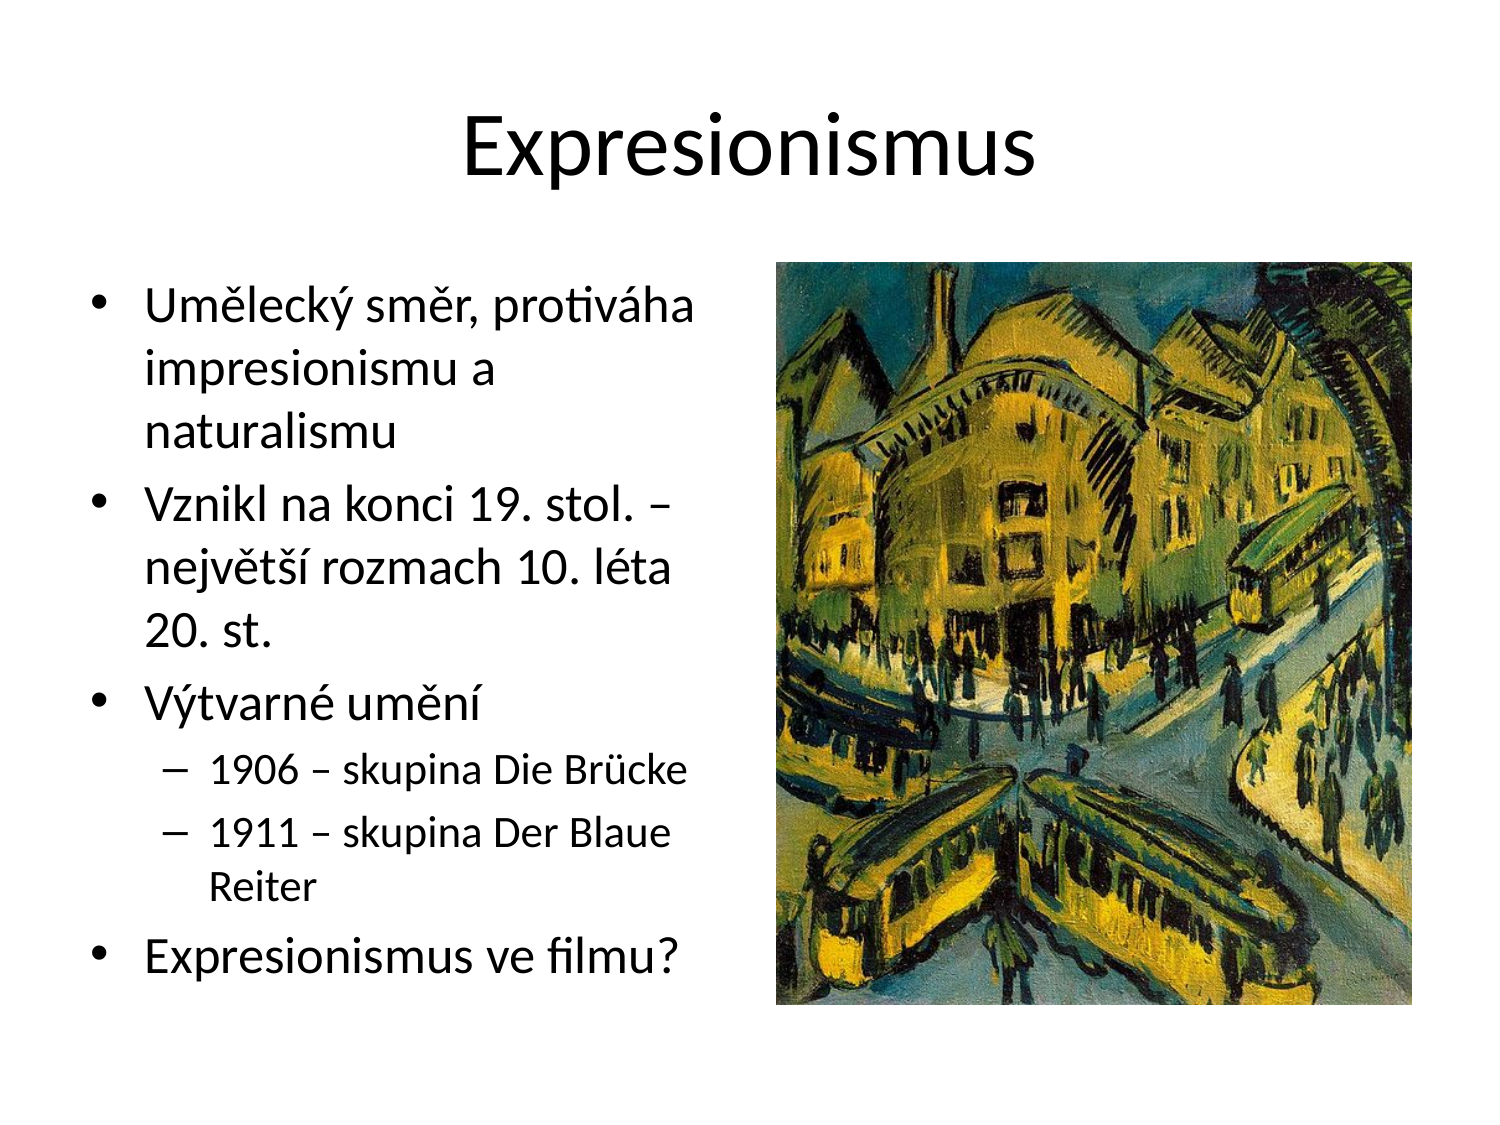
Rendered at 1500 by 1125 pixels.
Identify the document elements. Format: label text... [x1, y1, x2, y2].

list Umělecký směr, protiváha impresionismu a naturalismu Vznikl na konci 19. stol. – největší rozmach 10. léta 20. st. Výtvarné umění 1906 – skupina Die Brücke 1911 – skupina Der Blaue Reiter Expresionismus ve filmu? [75, 262, 738, 1005]
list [776, 262, 1412, 1006]
title Expresionismus [75, 45, 1425, 233]
